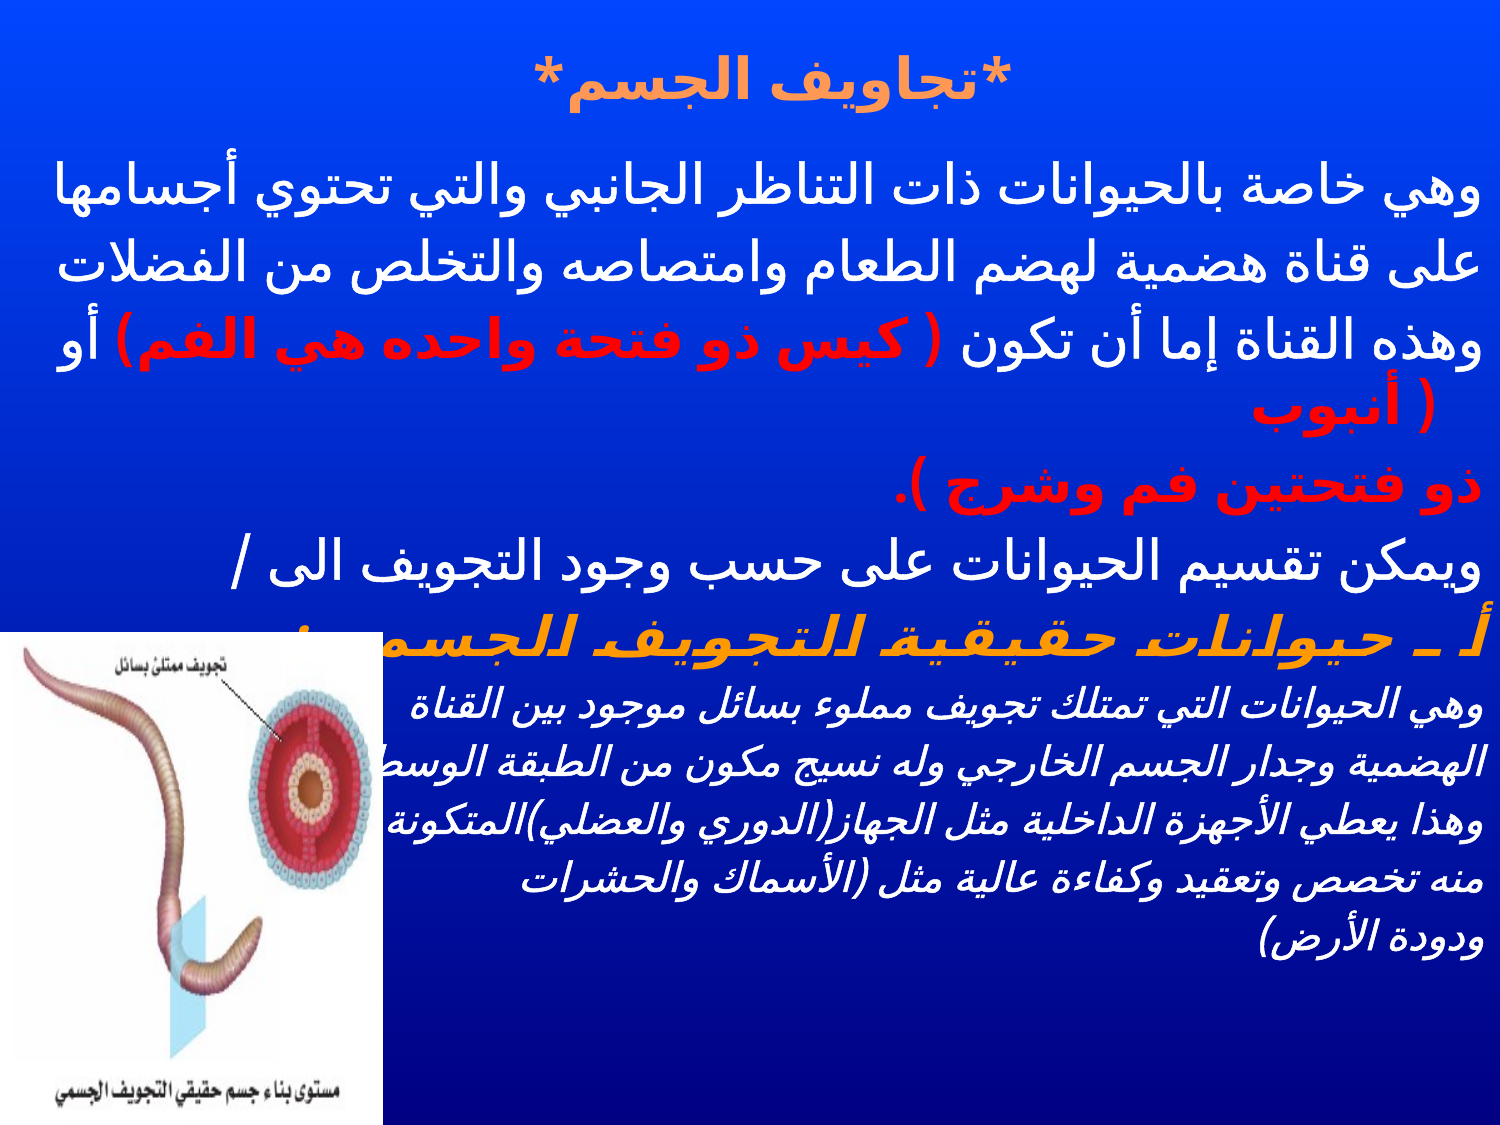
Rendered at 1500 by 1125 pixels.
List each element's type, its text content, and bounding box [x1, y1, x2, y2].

title *تجاويف الجسم* [515, 0, 1032, 140]
picture [0, 632, 383, 1125]
list وهي خاصة بالحيوانات ذات التناظر الجانبي والتي تحتوي أجسامها على قناة هضمية لهضم الطعام وامتصاصه والتخلص من الفضلات وهذه القناة إما أن تكون ( كيس ذو فتحة واحده هي الفم) أو ( أنبوب ذو فتحتين فم وشرج ). ويمكن تقسيم الحيوانات على حسب وجود التجويف الى / أ ـ حيوانات حقيقية التجويف الجسمي: وهي الحيوانات التي تمتلك تجويف مملوء بسائل موجود بين القناة الهضمية وجدار الجسم الخارجي وله نسيج مكون من الطبقة الوسطى وهذا يعطي الأجهزة الداخلية مثل الجهاز(الدوري والعضلي)المتكونة منه تخصص وتعقيد وكفاءة عالية مثل (الأسماك والحشرات ودودة الأرض) [23, 140, 1500, 1090]
